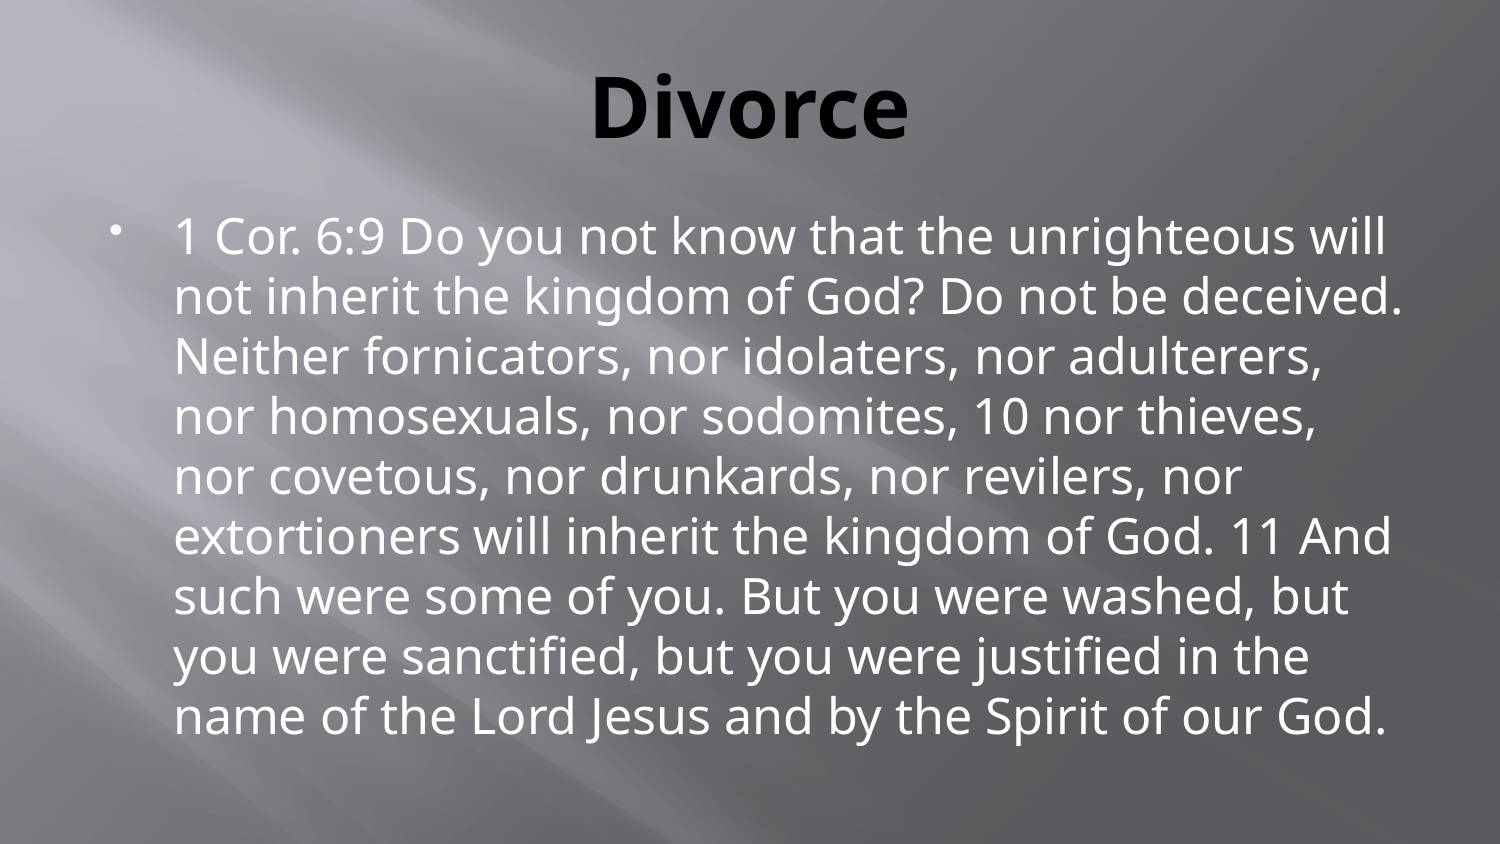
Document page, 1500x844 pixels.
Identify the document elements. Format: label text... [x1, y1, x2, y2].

list 1 Cor. 6:9 Do you not know that the unrighteous will not inherit the kingdom of God? Do not be deceived. Neither fornicators, nor idolaters, nor adulterers, nor homosexuals, nor sodomites, 10 nor thieves, nor covetous, nor drunkards, nor revilers, nor extortioners will inherit the kingdom of God. 11 And such were some of you. But you were washed, but you were sanctified, but you were justified in the name of the Lord Jesus and by the Spirit of our God. [75, 196, 1425, 777]
title Divorce [75, 33, 1425, 175]
